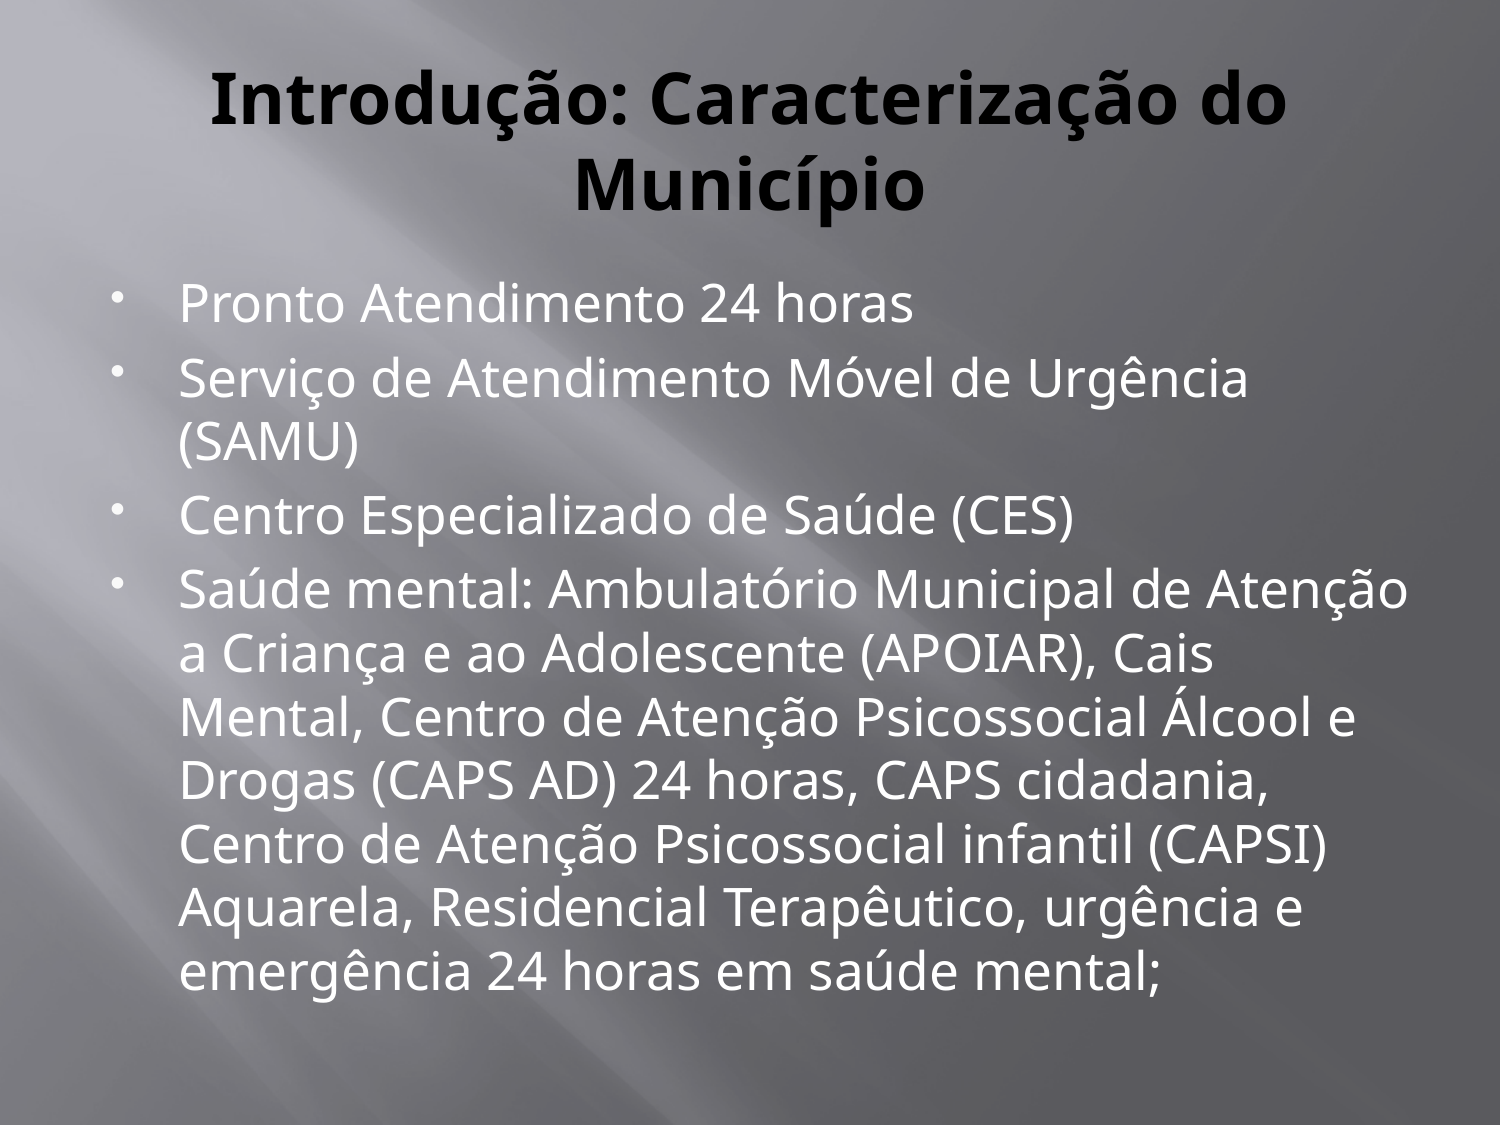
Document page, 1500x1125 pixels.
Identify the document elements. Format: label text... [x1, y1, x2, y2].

title Introdução: Caracterização do Município [75, 45, 1425, 233]
list Pronto Atendimento 24 horas Serviço de Atendimento Móvel de Urgência (SAMU) Centro Especializado de Saúde (CES) Saúde mental: Ambulatório Municipal de Atenção a Criança e ao Adolescente (APOIAR), Cais Mental, Centro de Atenção Psicossocial Álcool e Drogas (CAPS AD) 24 horas, CAPS cidadania, Centro de Atenção Psicossocial infantil (CAPSI) Aquarela, Residencial Terapêutico, urgência e emergência 24 horas em saúde mental; [75, 262, 1425, 1035]
